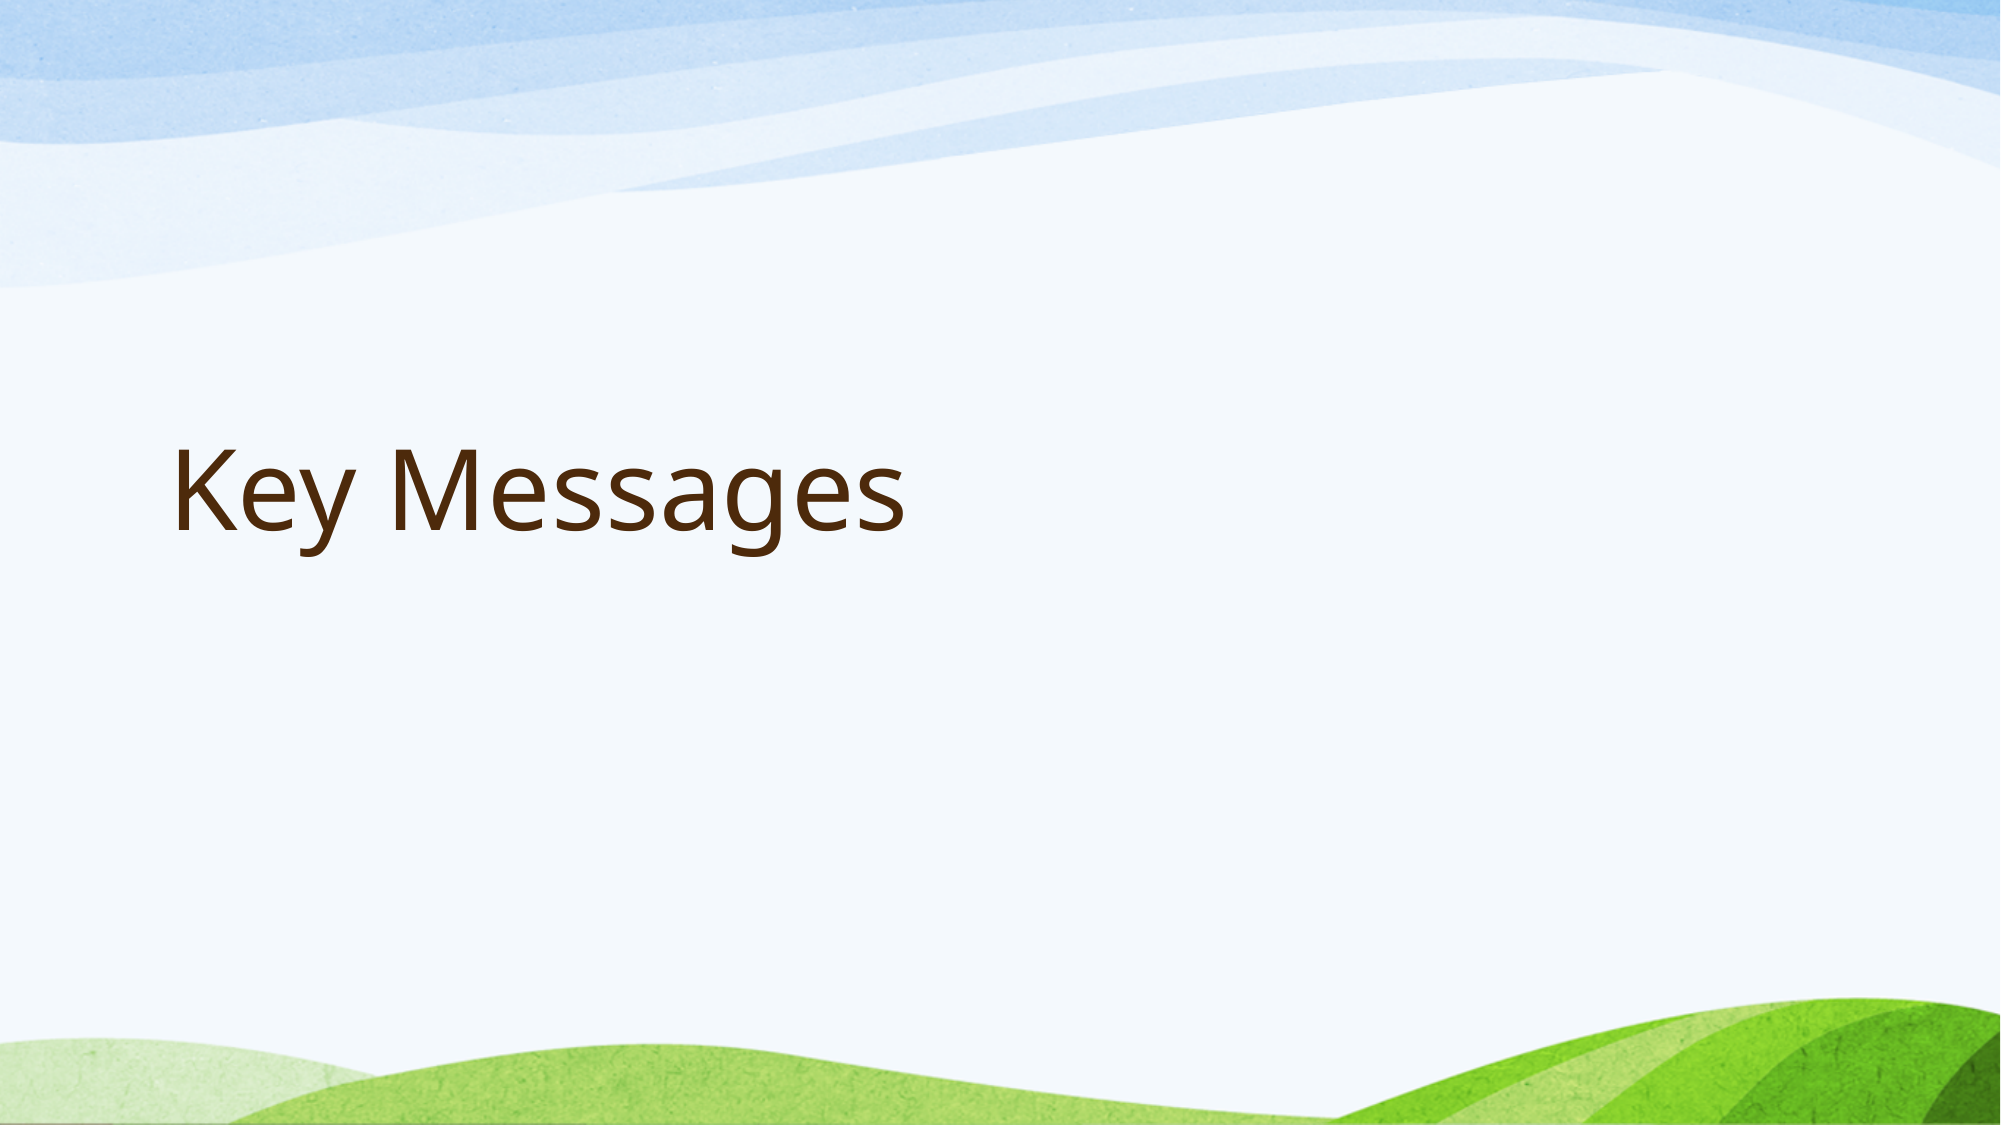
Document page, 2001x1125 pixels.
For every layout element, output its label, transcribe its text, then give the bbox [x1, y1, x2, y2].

title Key Messages [153, 362, 1804, 563]
picture [0, 0, 2001, 1125]
